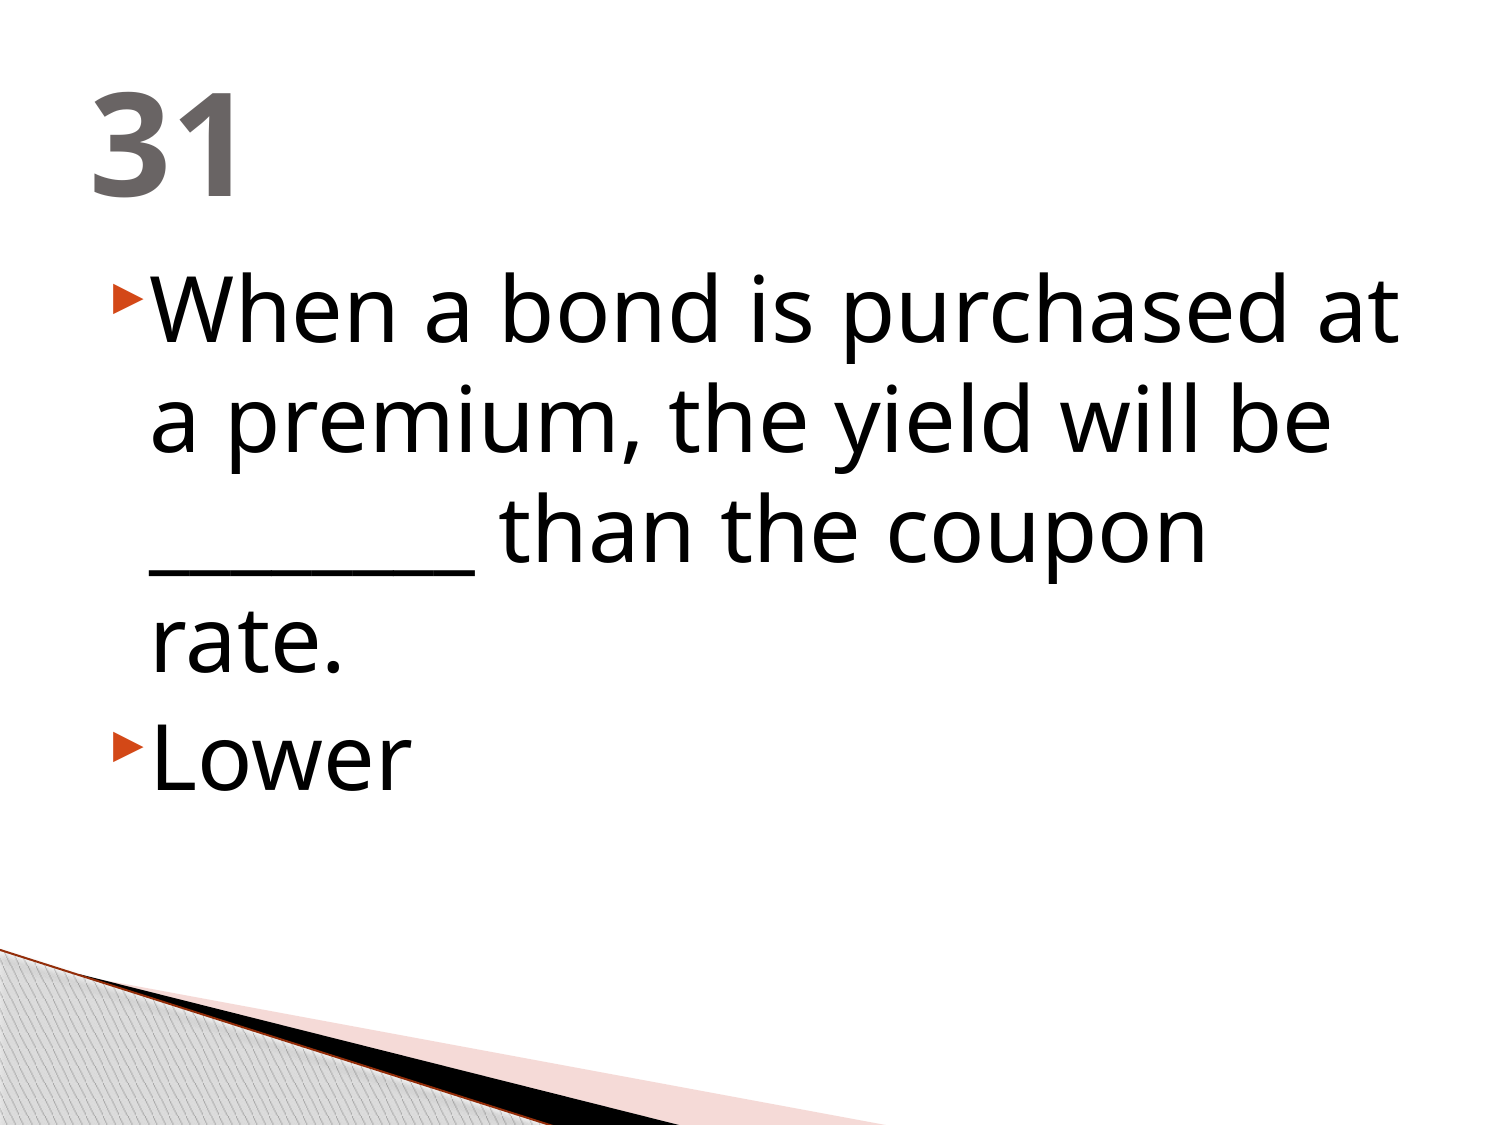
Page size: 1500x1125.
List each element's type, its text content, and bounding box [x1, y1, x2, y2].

title 31 [75, 45, 1425, 233]
list When a bond is purchased at a premium, the yield will be ________ than the coupon rate. Lower [74, 242, 1426, 986]
